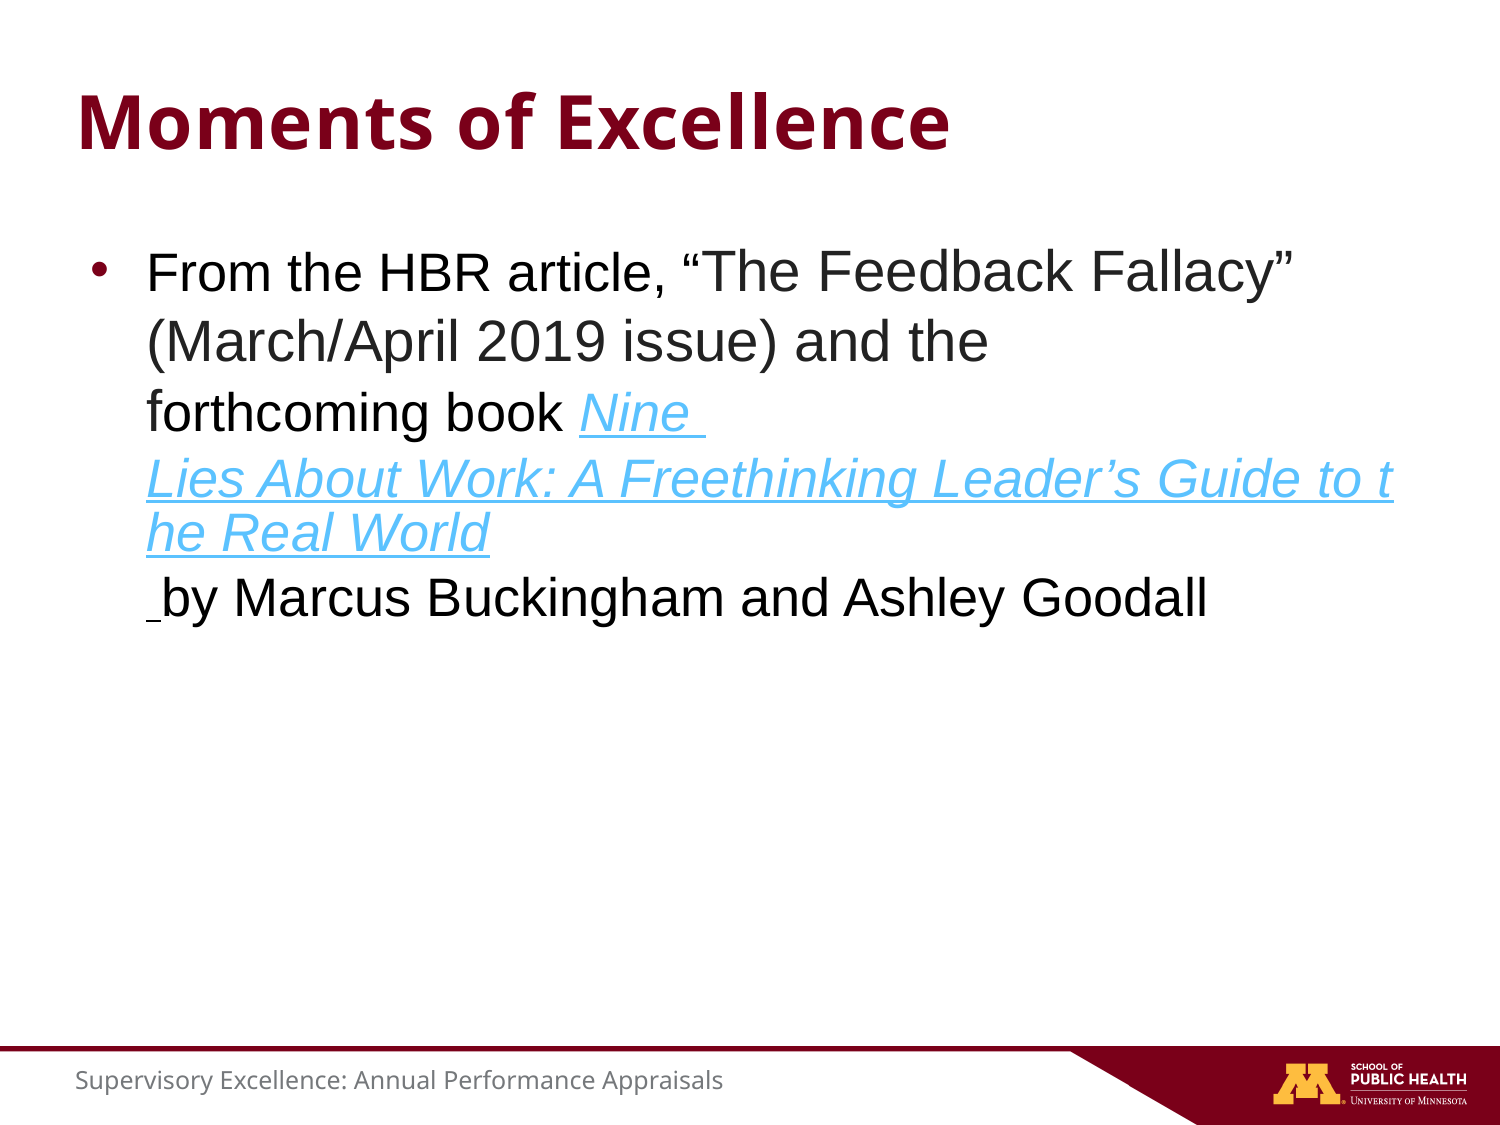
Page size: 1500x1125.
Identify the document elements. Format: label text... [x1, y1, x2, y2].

list From the HBR article, “The Feedback Fallacy” (March/April 2019 issue) and the forthcoming book Nine Lies About Work: A Freethinking Leader’s Guide to the Real World by Marcus Buckingham and Ashley Goodall [75, 225, 1425, 976]
title Moments of Excellence [75, 74, 1425, 189]
picture [0, 1046, 1500, 1125]
slide_number Supervisory Excellence: Annual Performance Appraisals [75, 1064, 1077, 1111]
